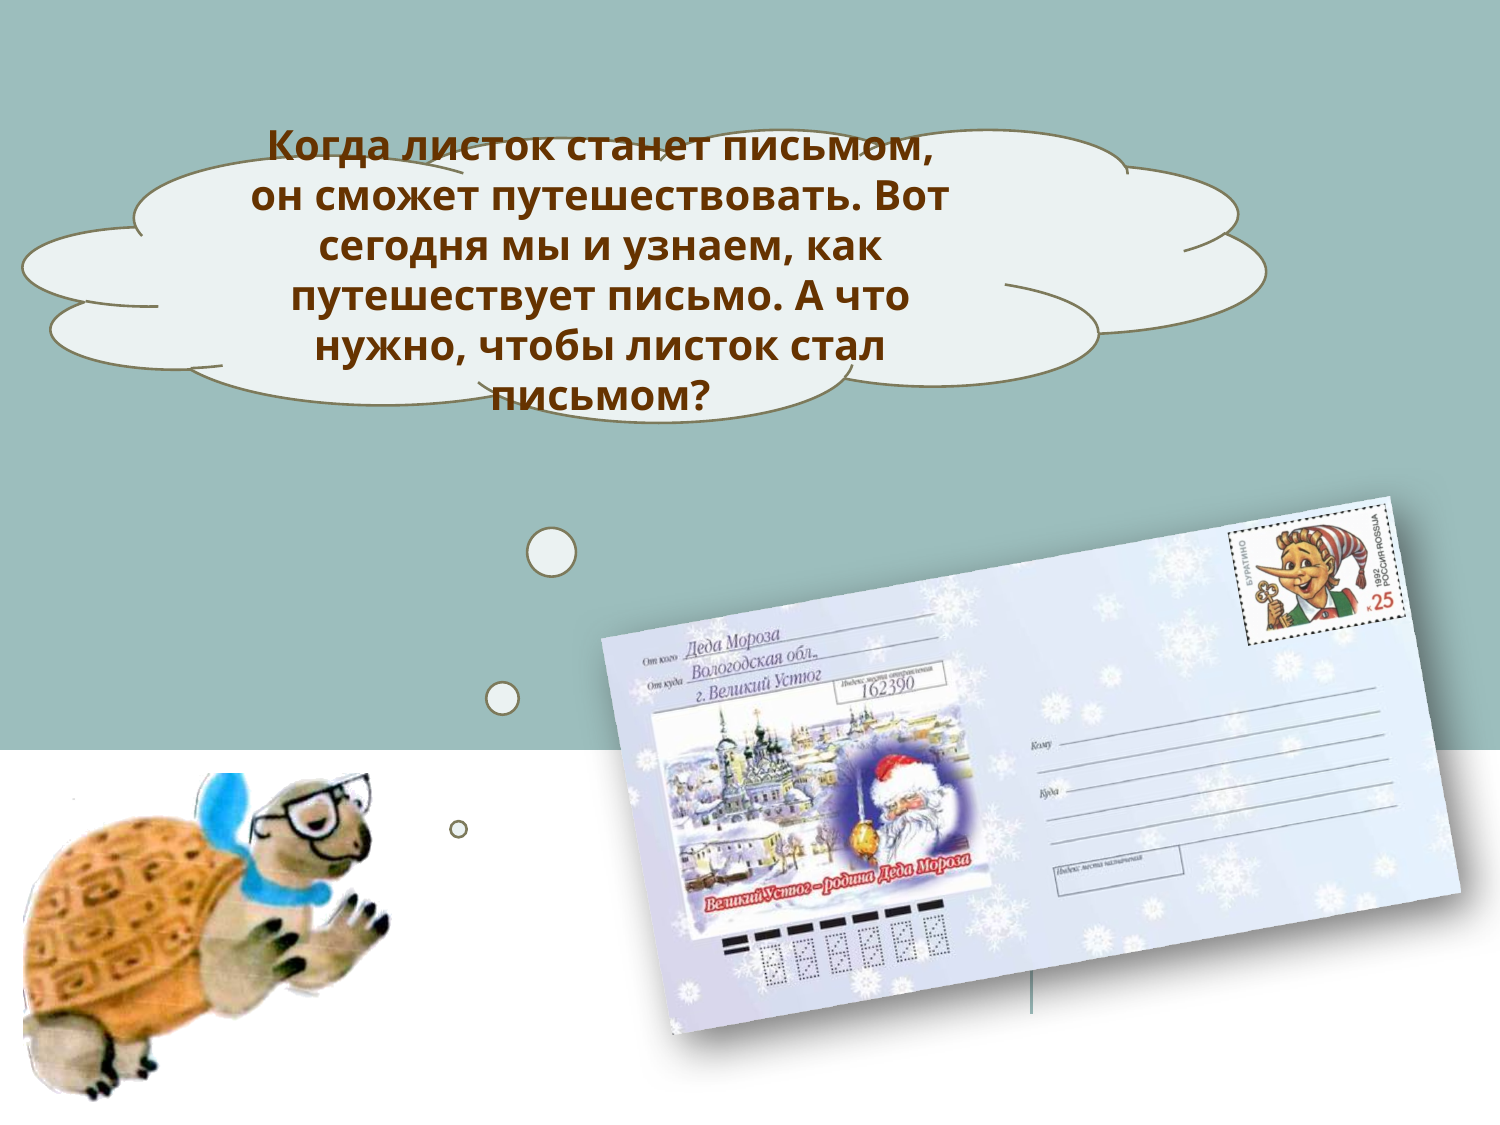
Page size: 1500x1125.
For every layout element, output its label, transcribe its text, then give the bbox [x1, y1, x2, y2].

text_box Когда листок станет письмом, он сможет путешествовать. Вот сегодня мы и узнаем, как путешествует письмо. А что нужно, чтобы листок стал письмом? [21, 128, 1268, 425]
picture [602, 496, 1461, 1034]
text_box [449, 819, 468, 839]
picture [23, 773, 399, 1110]
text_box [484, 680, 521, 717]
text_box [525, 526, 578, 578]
